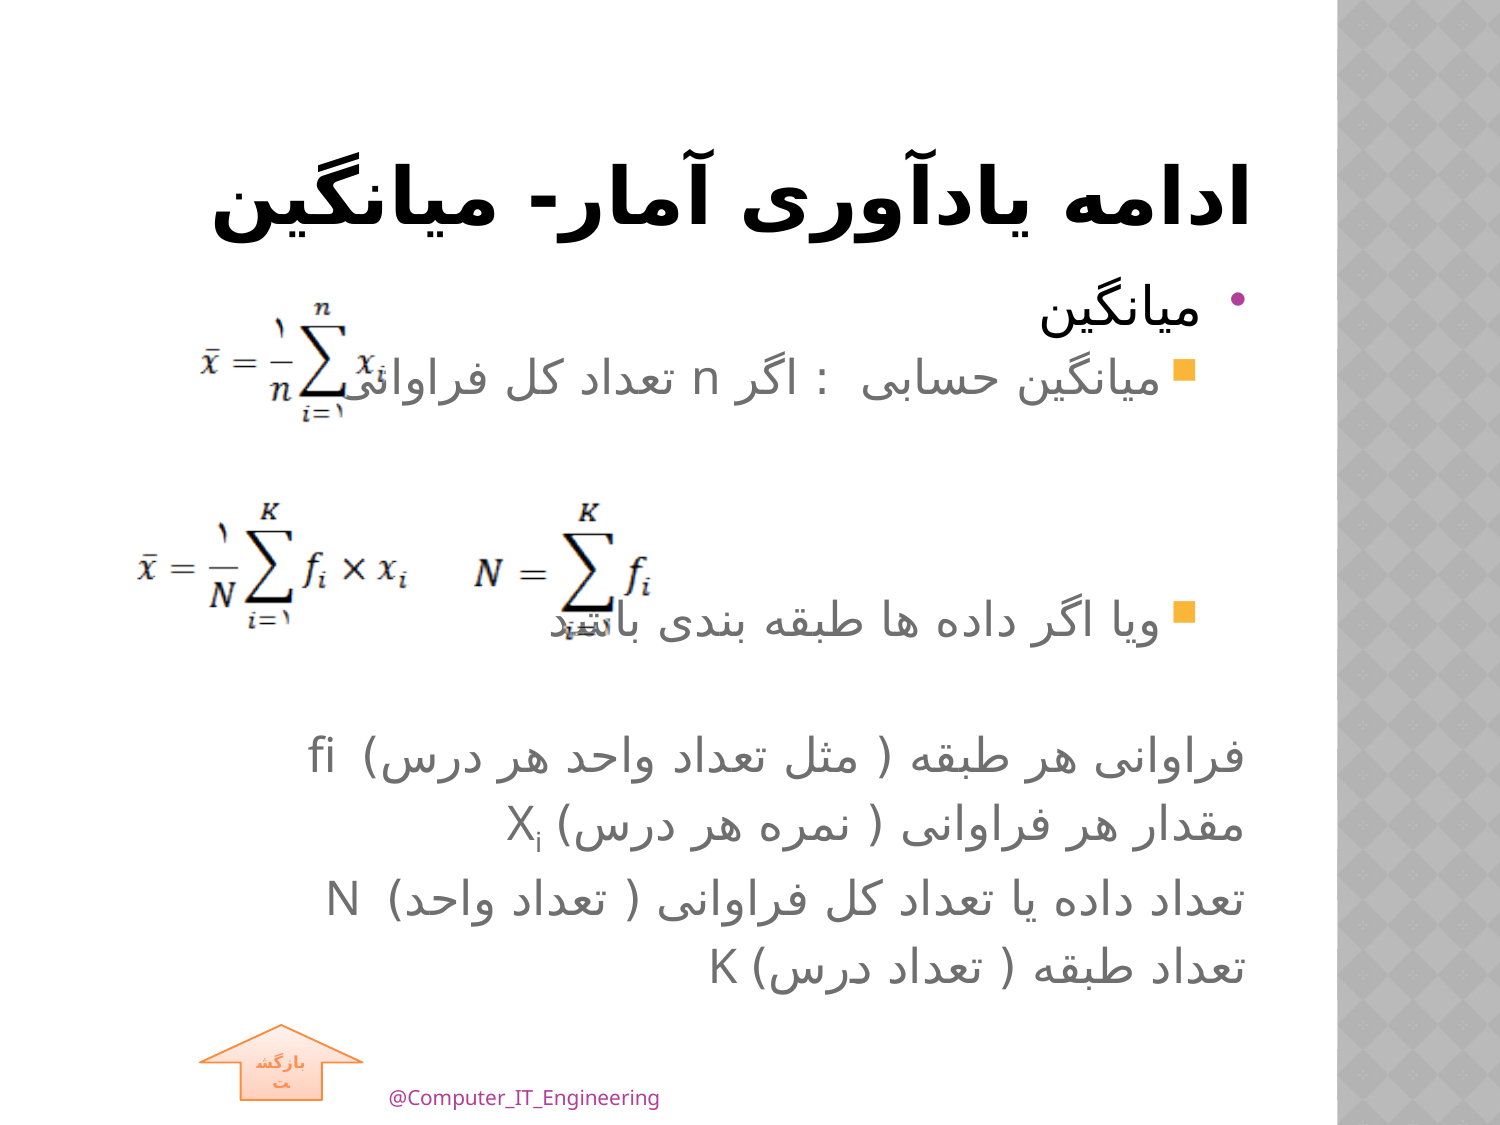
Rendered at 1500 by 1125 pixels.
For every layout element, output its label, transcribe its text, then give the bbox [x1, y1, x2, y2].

list میانگین میانگین حسابی : اگر n تعداد کل فراوانی ویا اگر داده ها طبقه بندی باشد fi فراوانی هر طبقه ( مثل تعداد واحد هر درس) Xi مقدار هر فراوانی ( نمره هر درس) N تعداد داده یا تعداد کل فراوانی ( تعداد واحد) K تعداد طبقه ( تعداد درس) [75, 264, 1263, 1059]
text_box بازگشت [199, 1024, 364, 1075]
picture [199, 299, 390, 431]
footer @Computer_IT_Engineering [75, 1075, 675, 1114]
picture [136, 499, 409, 638]
picture [474, 499, 656, 651]
title ادامه یادآوری آمار- میانگین [75, 52, 1263, 240]
